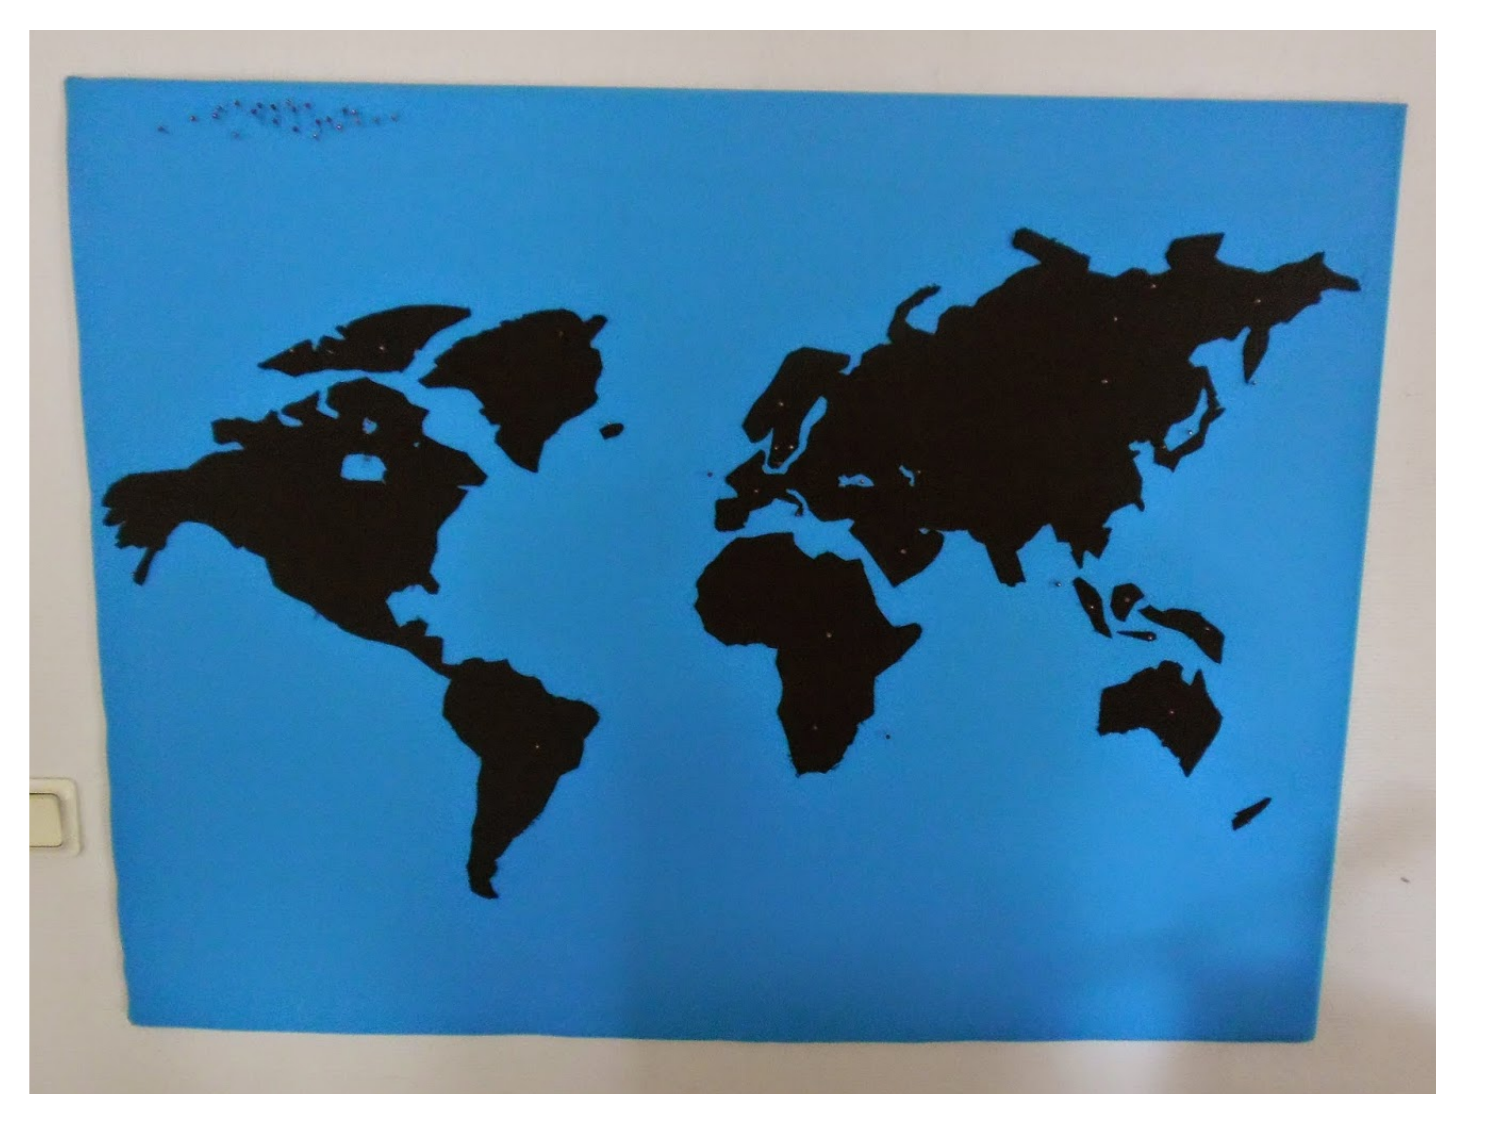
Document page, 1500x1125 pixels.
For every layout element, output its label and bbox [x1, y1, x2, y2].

picture [29, 30, 1437, 1095]
